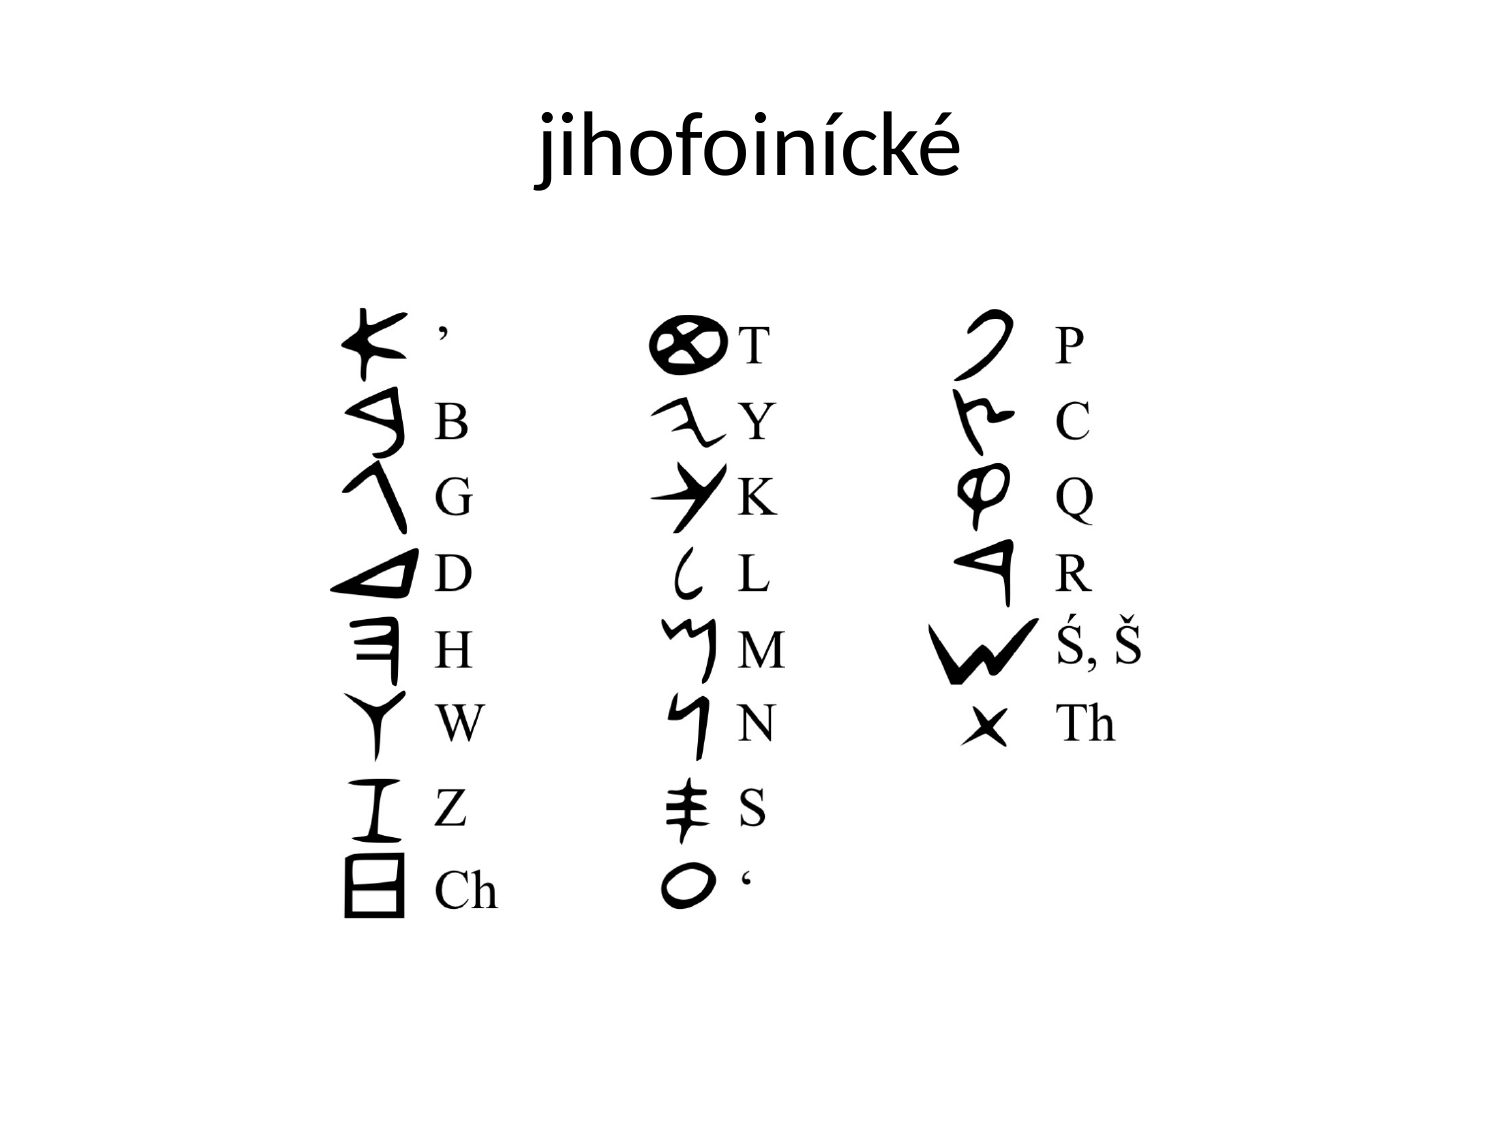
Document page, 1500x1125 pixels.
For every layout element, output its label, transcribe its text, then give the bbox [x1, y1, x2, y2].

title jihofoinícké [75, 45, 1425, 233]
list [324, 243, 1151, 987]
